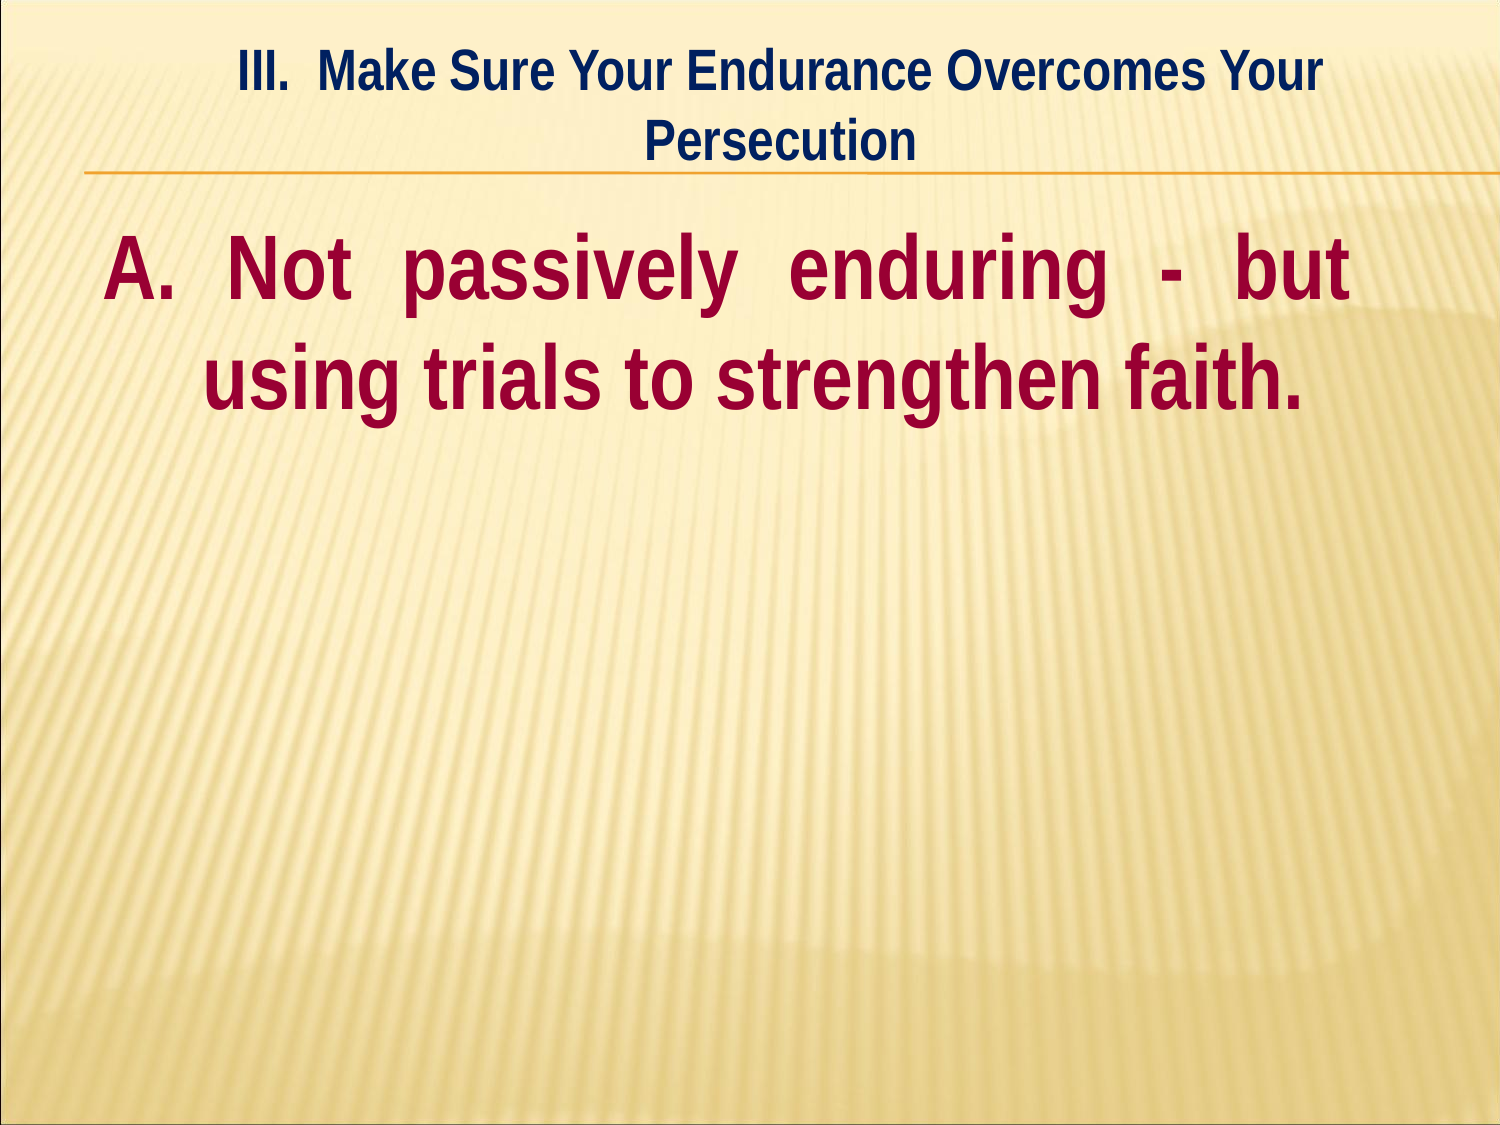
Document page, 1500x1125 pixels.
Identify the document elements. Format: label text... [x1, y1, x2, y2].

text_box III. Make Sure Your Endurance Overcomes Your Persecution [137, 24, 1425, 180]
list A. Not passively enduring - but using trials to strengthen faith. [87, 200, 1438, 1050]
picture [0, 0, 1500, 1125]
